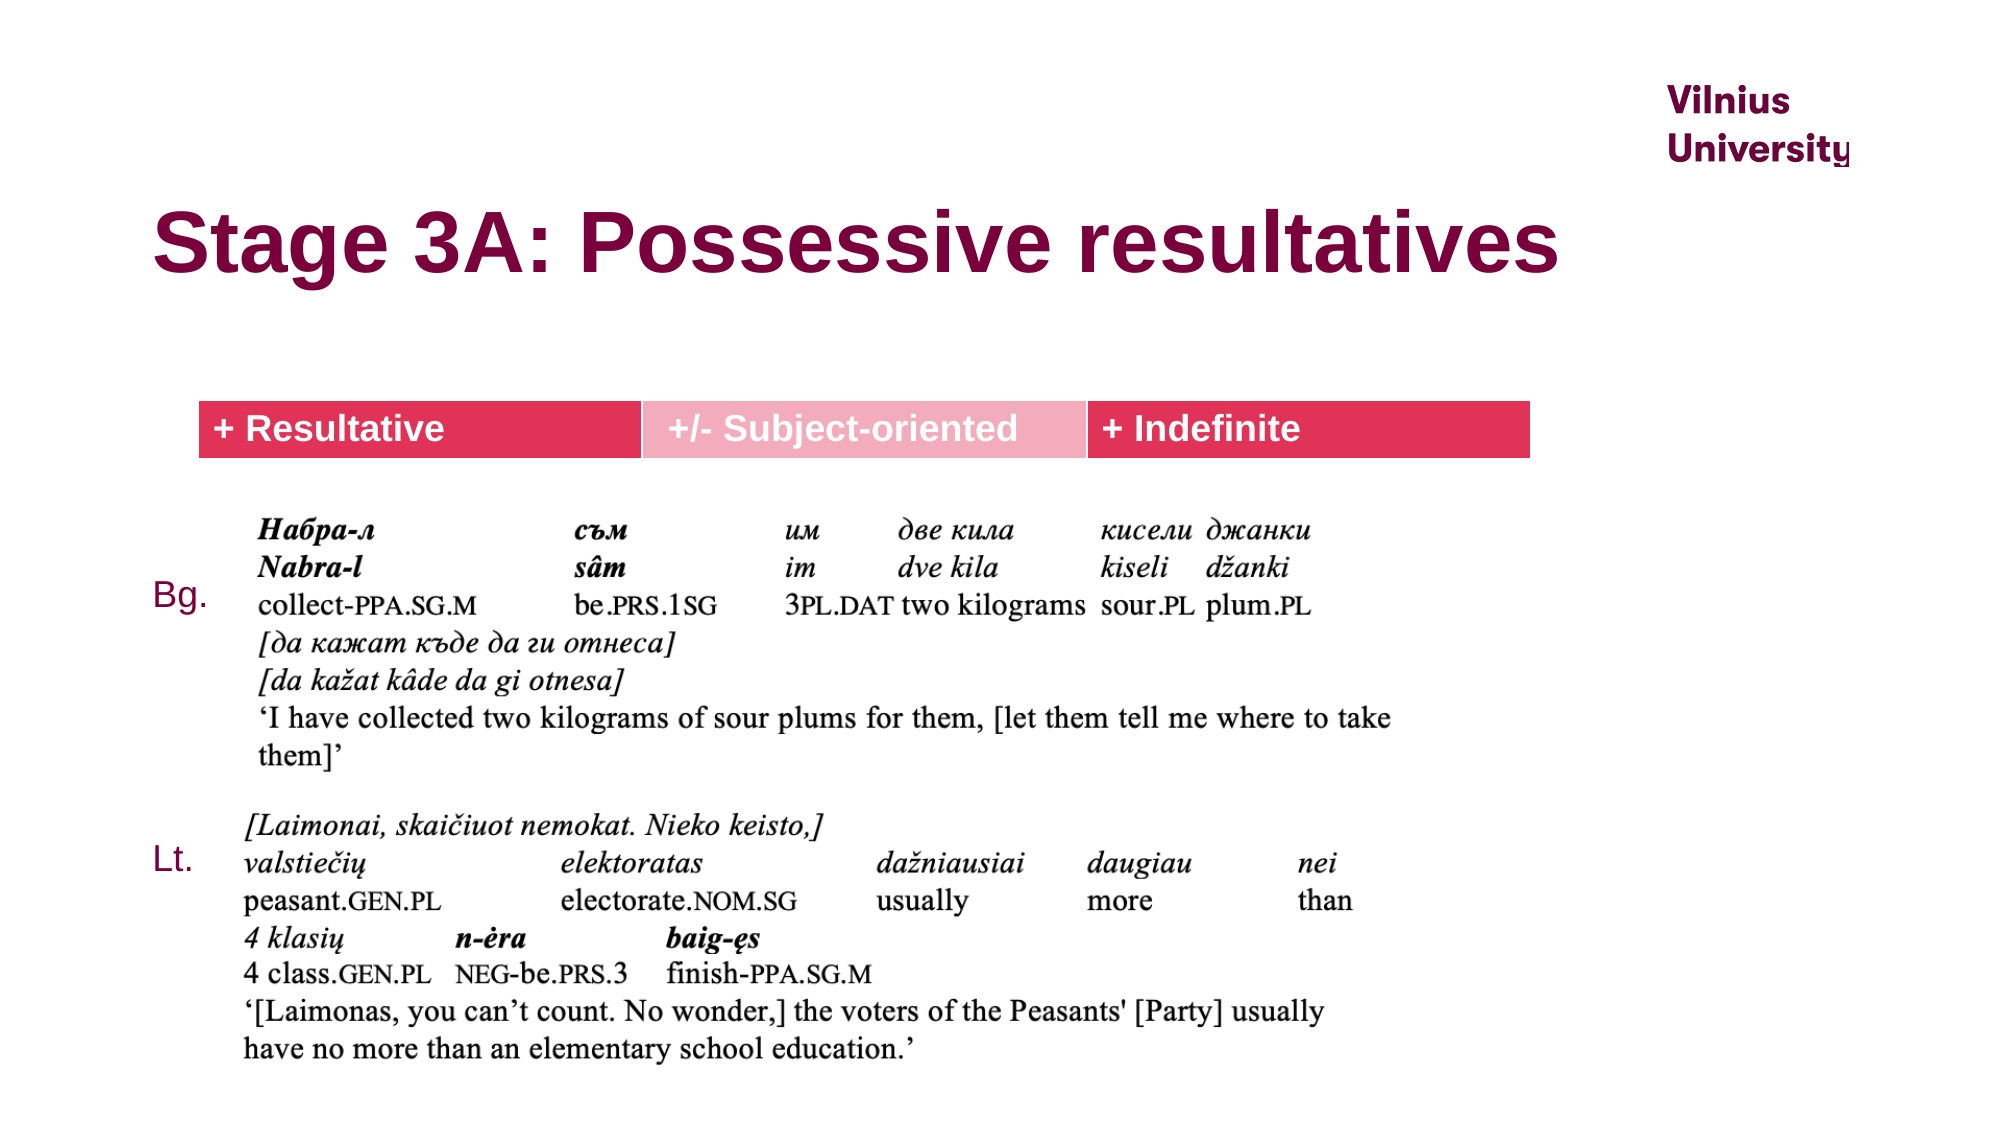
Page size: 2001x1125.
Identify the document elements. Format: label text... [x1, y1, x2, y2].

picture [227, 788, 1372, 1073]
picture [1667, 85, 1849, 167]
table_header + Resultative [199, 401, 641, 458]
list + Resultative + Subject-oriented + I Bg. Lt. Bg Bg. [137, 418, 1871, 1010]
table_header + Indefinite [1088, 401, 1530, 458]
picture [249, 509, 1401, 779]
table_cell <0.0001 [245, 512, 1402, 788]
title Stage 3A: Possessive resultatives [137, 194, 1623, 380]
table_header +/- Subject-oriented [643, 401, 1086, 458]
